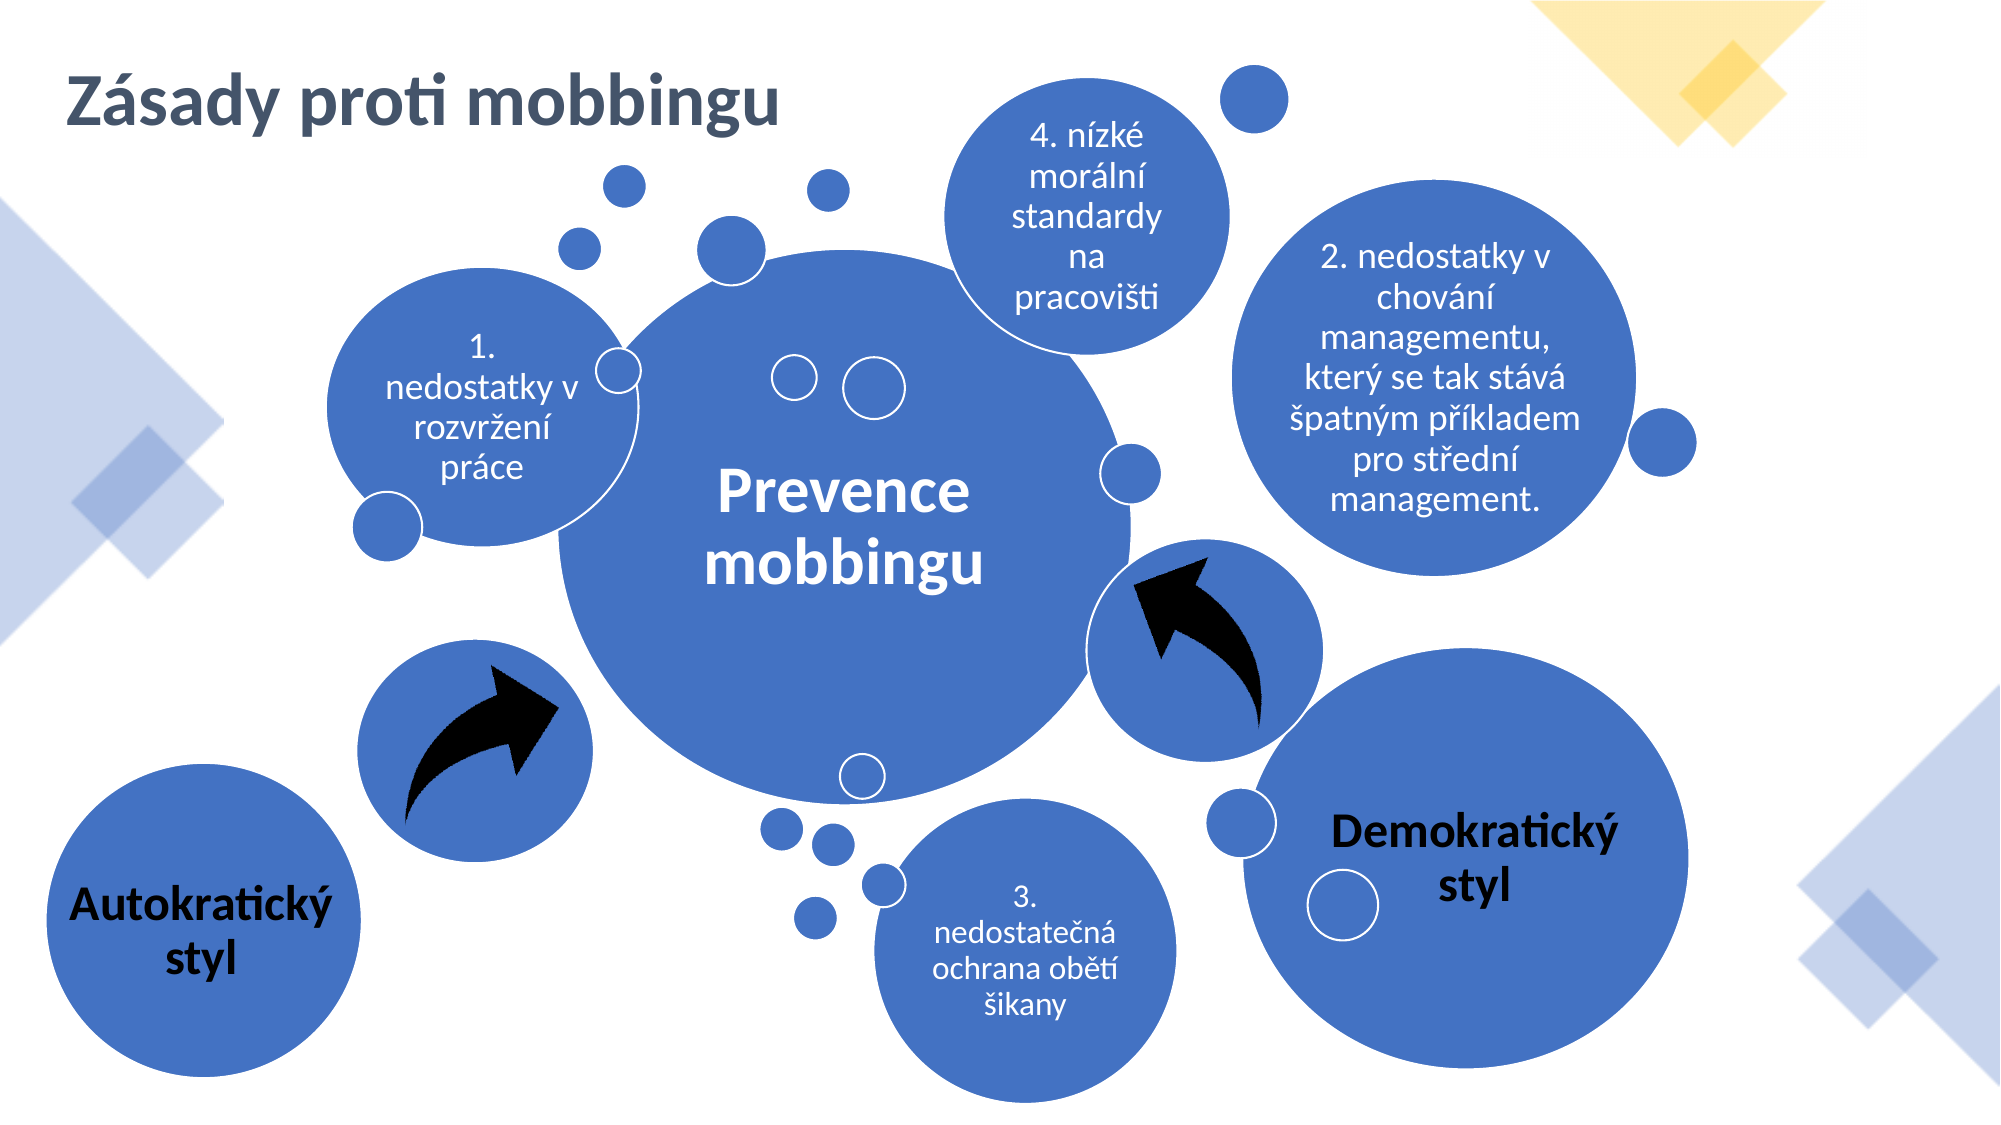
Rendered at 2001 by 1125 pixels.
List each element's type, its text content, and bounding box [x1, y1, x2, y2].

title Zásady proti mobbingu [51, 22, 1613, 169]
picture [1092, 539, 1318, 765]
picture [1529, 0, 1866, 248]
picture [354, 625, 583, 854]
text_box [45, 762, 363, 1079]
picture [0, 167, 224, 666]
text_box [1228, 63, 1280, 75]
text_box [1694, 427, 1698, 458]
picture [1791, 632, 2000, 1125]
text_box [325, 76, 1690, 1105]
